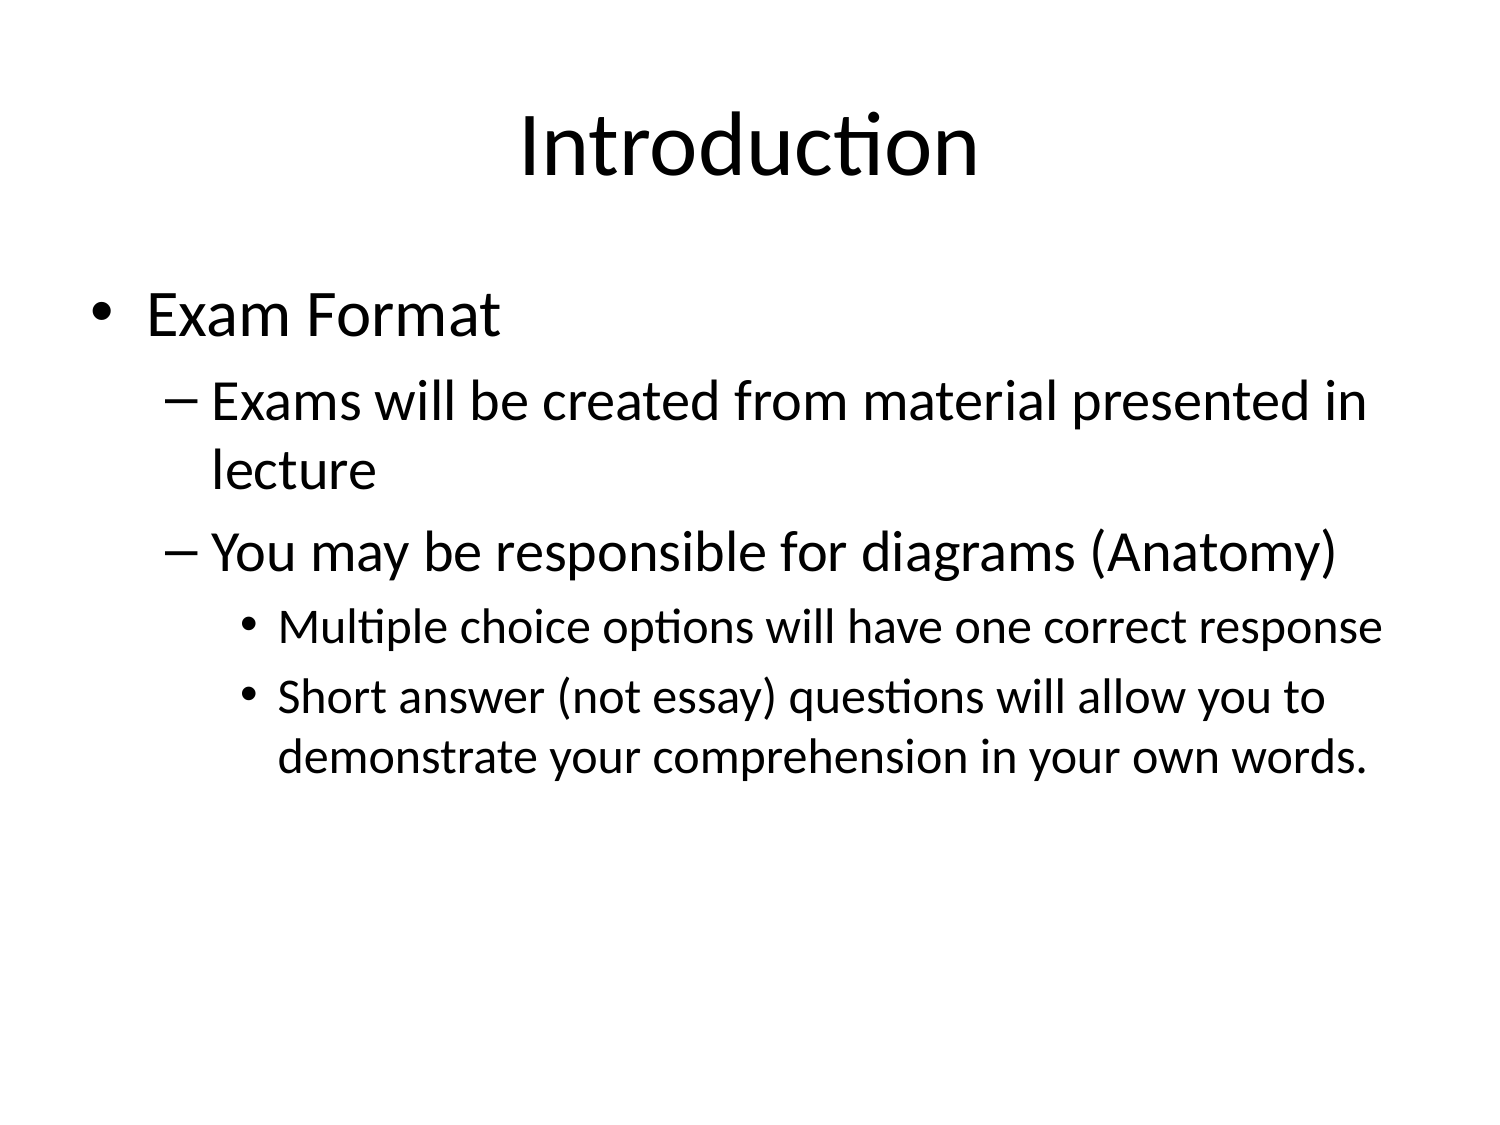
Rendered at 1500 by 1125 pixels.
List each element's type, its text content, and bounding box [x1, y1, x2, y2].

title Introduction [74, 44, 1426, 233]
list Exam Format Exams will be created from material presented in lecture You may be responsible for diagrams (Anatomy) Multiple choice options will have one correct response Short answer (not essay) questions will allow you to demonstrate your comprehension in your own words. [74, 262, 1426, 1006]
